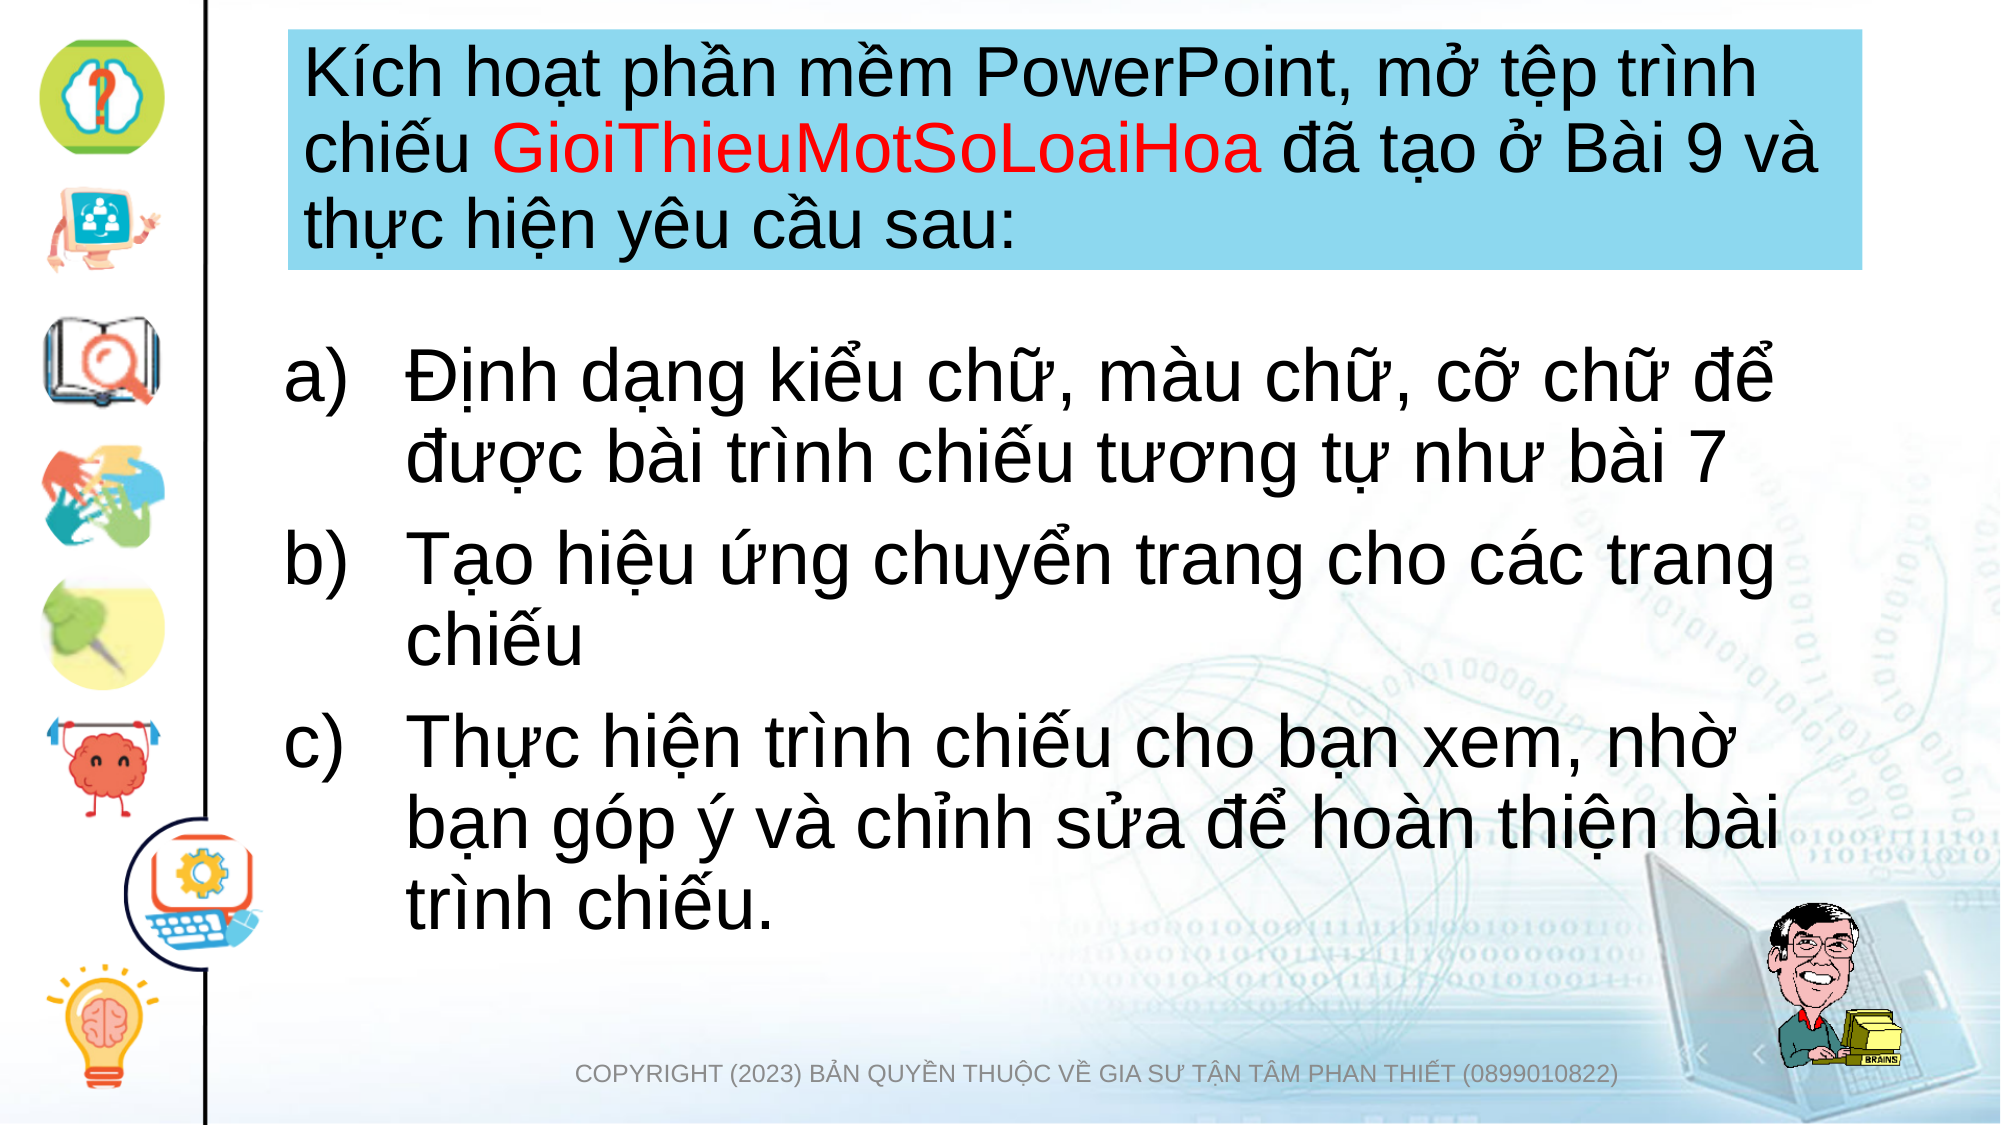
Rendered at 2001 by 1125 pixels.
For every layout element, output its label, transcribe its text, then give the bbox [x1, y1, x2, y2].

footer COPYRIGHT (2023) BẢN QUYỀN THUỘC VỀ GIA SƯ TẬN TÂM PHAN THIẾT (0899010822) [504, 1042, 1691, 1103]
title Kích hoạt phần mềm PowerPoint, mở tệp trình chiếu GioiThieuMotSoLoaiHoa đã tạo ở Bài 9 và thực hiện yêu cầu sau: [288, 29, 1863, 270]
list Định dạng kiểu chữ, màu chữ, cỡ chữ để được bài trình chiếu tương tự như bài 7 Tạo hiệu ứng chuyển trang cho các trang chiếu Thực hiện trình chiếu cho bạn xem, nhờ bạn góp ý và chỉnh sửa để hoàn thiện bài trình chiếu. [268, 329, 1882, 1034]
picture [0, 0, 2001, 1125]
